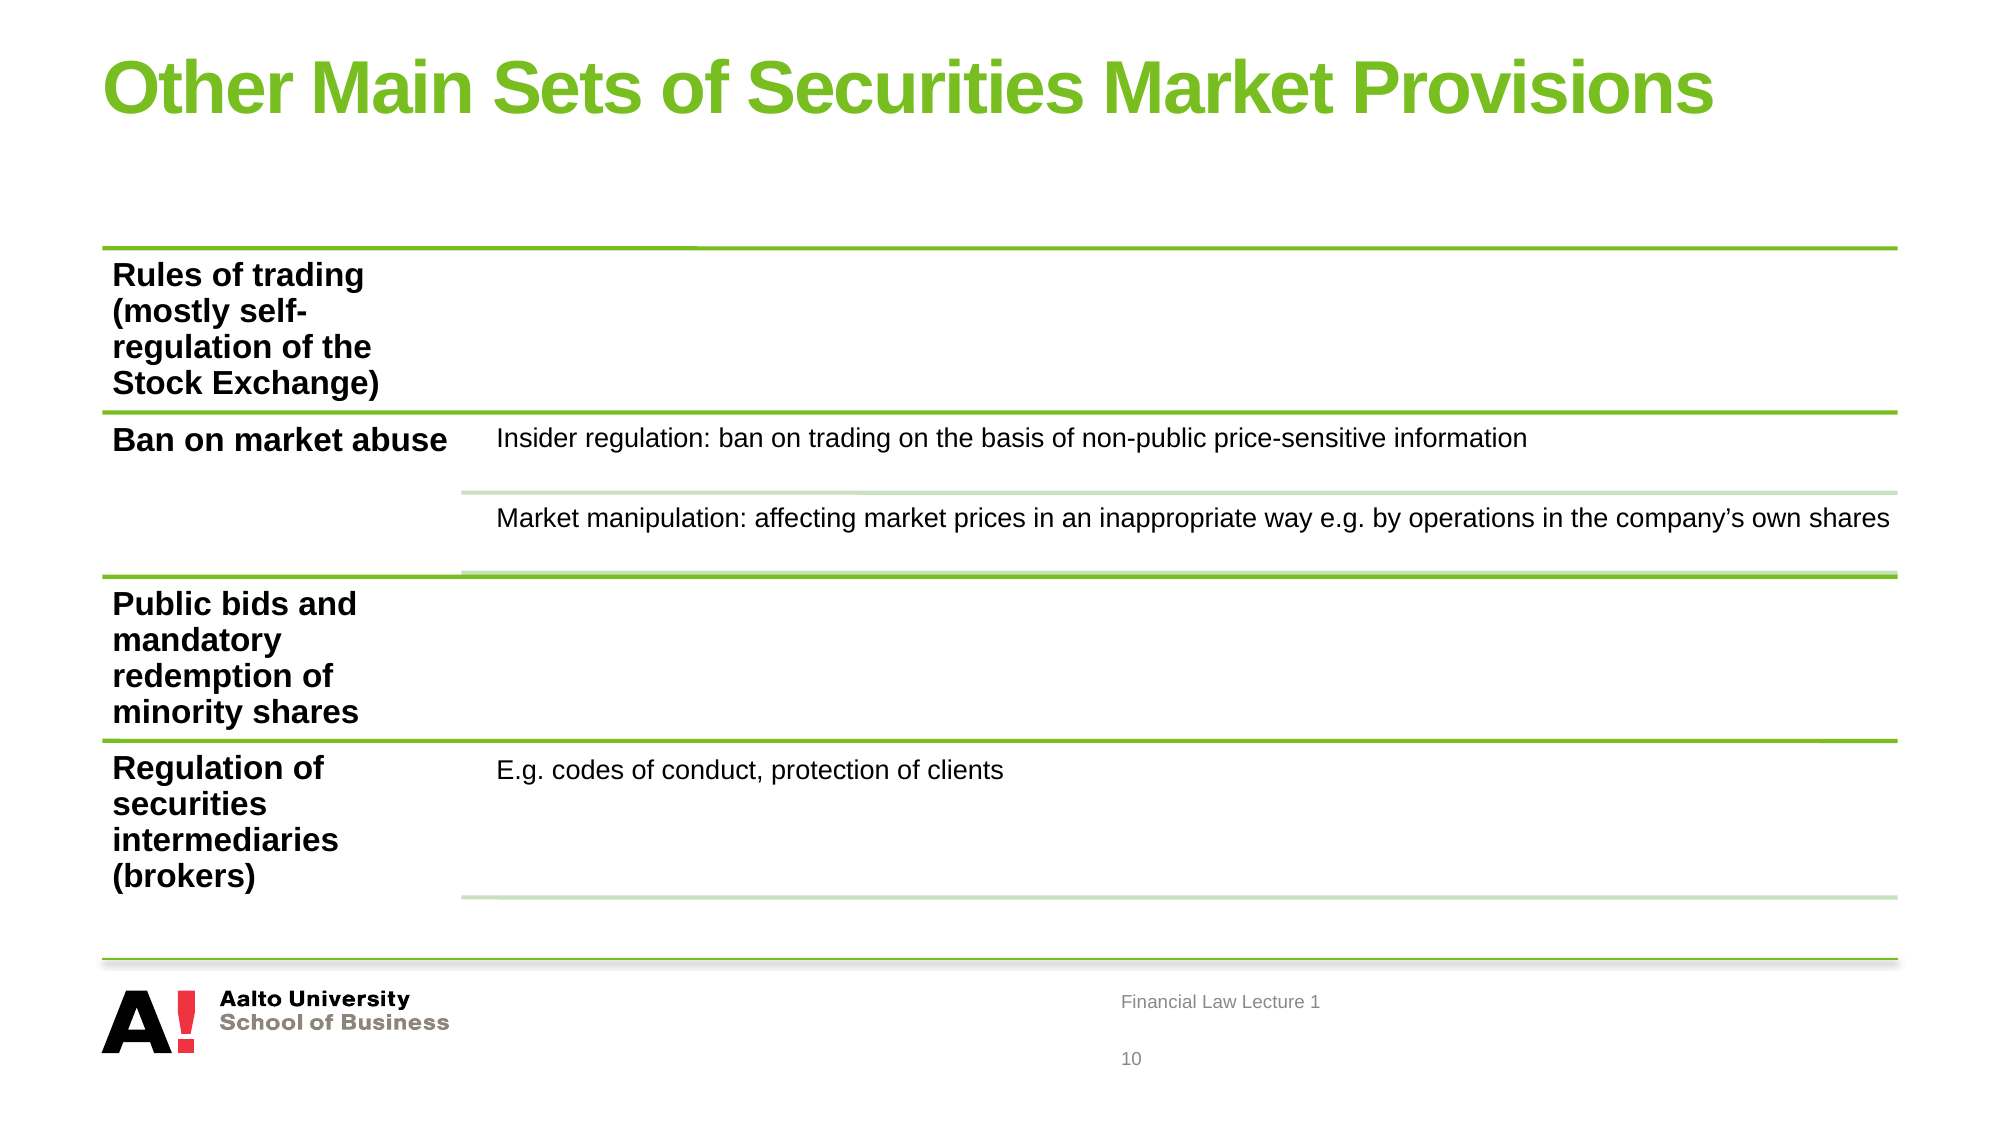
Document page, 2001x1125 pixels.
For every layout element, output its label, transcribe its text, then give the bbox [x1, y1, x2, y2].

title Other Main Sets of Securities Market Provisions [102, 52, 1898, 246]
footer Financial Law Lecture 1 [1106, 987, 1898, 1014]
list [102, 248, 1898, 906]
slide_number 10 [1106, 1044, 1898, 1071]
